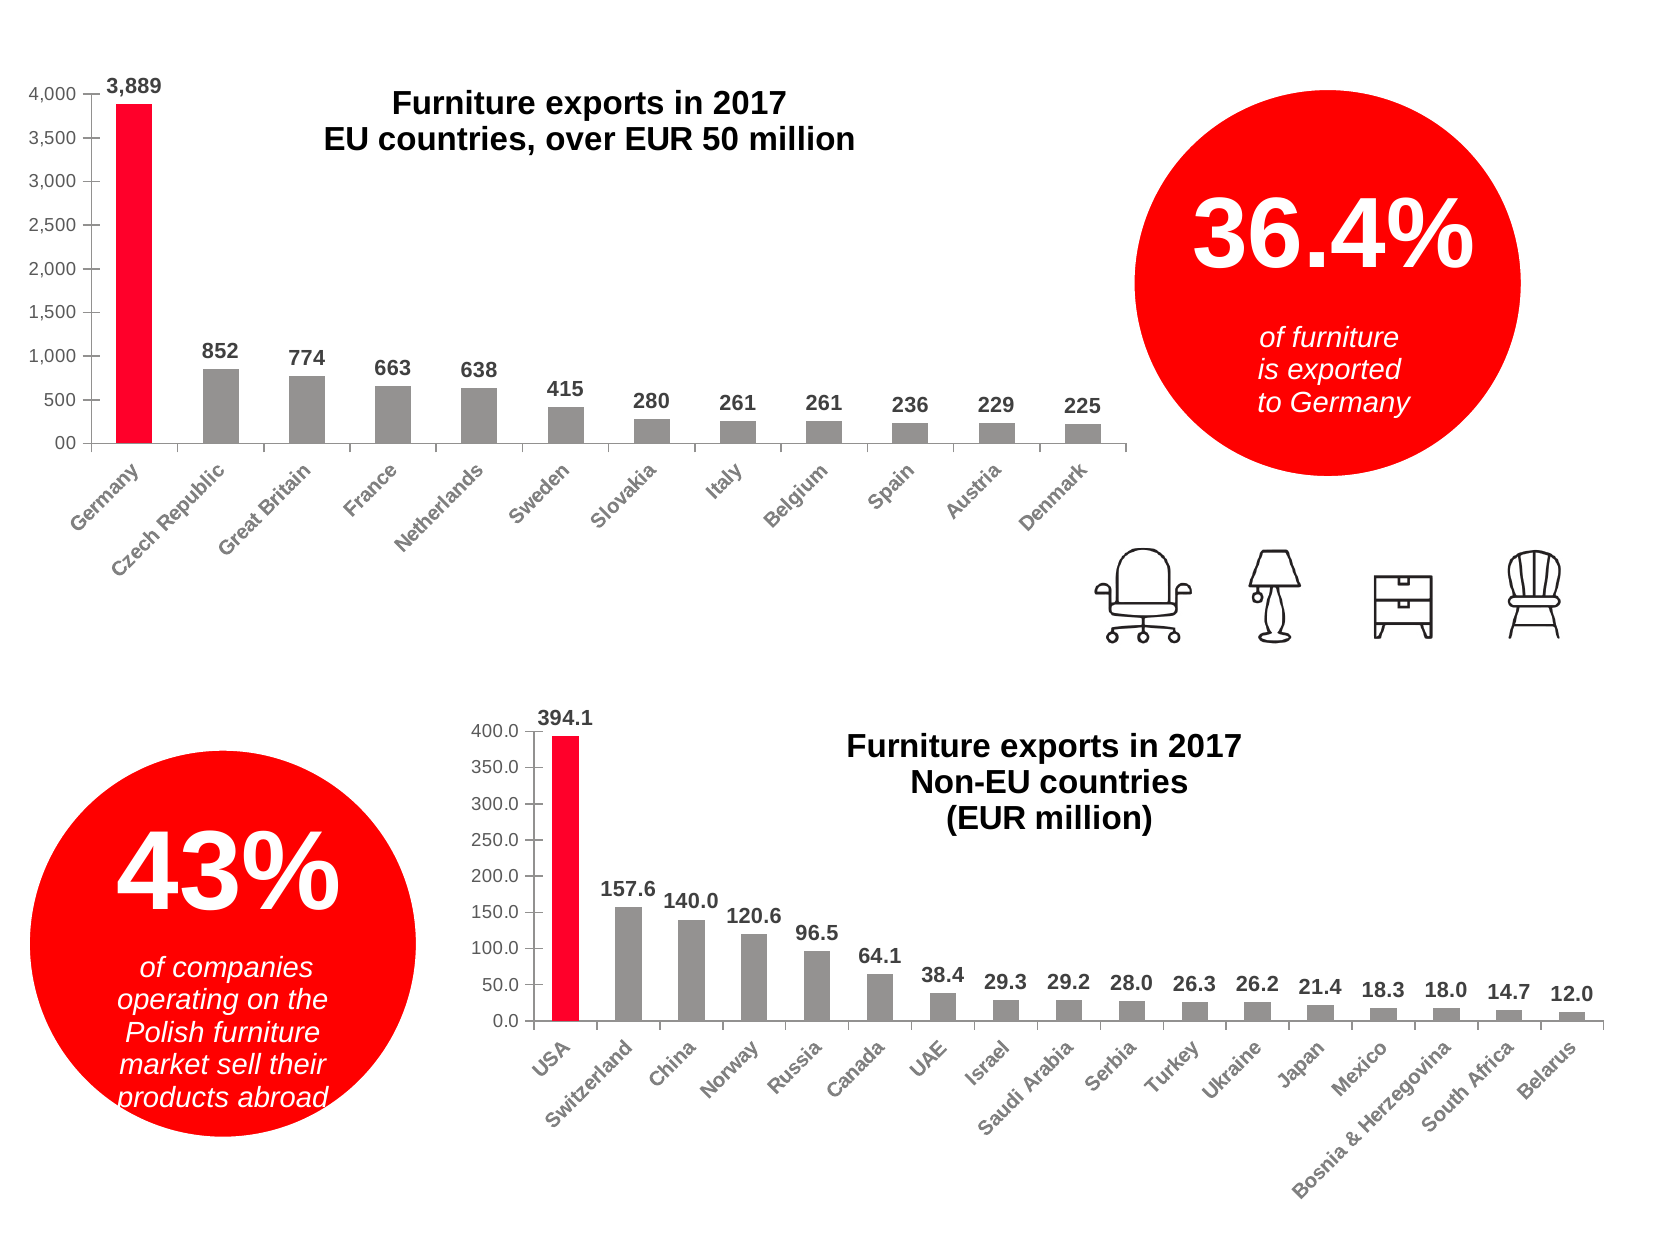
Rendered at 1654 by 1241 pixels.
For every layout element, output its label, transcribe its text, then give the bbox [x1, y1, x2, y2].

text_box [1196, 426, 1459, 477]
picture [1072, 512, 1595, 669]
text_box [91, 749, 354, 801]
chart [470, 698, 1625, 1241]
text_box [29, 805, 87, 1062]
text_box of furniture is exported to Germany [1180, 313, 1488, 426]
text_box 36.4% [1163, 171, 1505, 298]
text_box 43% [87, 801, 371, 943]
text_box [371, 818, 417, 1062]
text_box [144, 1121, 301, 1138]
chart [28, 55, 1146, 603]
text_box [1150, 180, 1522, 409]
text_box ﻿ of companies operating on the Polish furniture market sell their products abroad [69, 943, 377, 1121]
text_box [1169, 89, 1486, 171]
